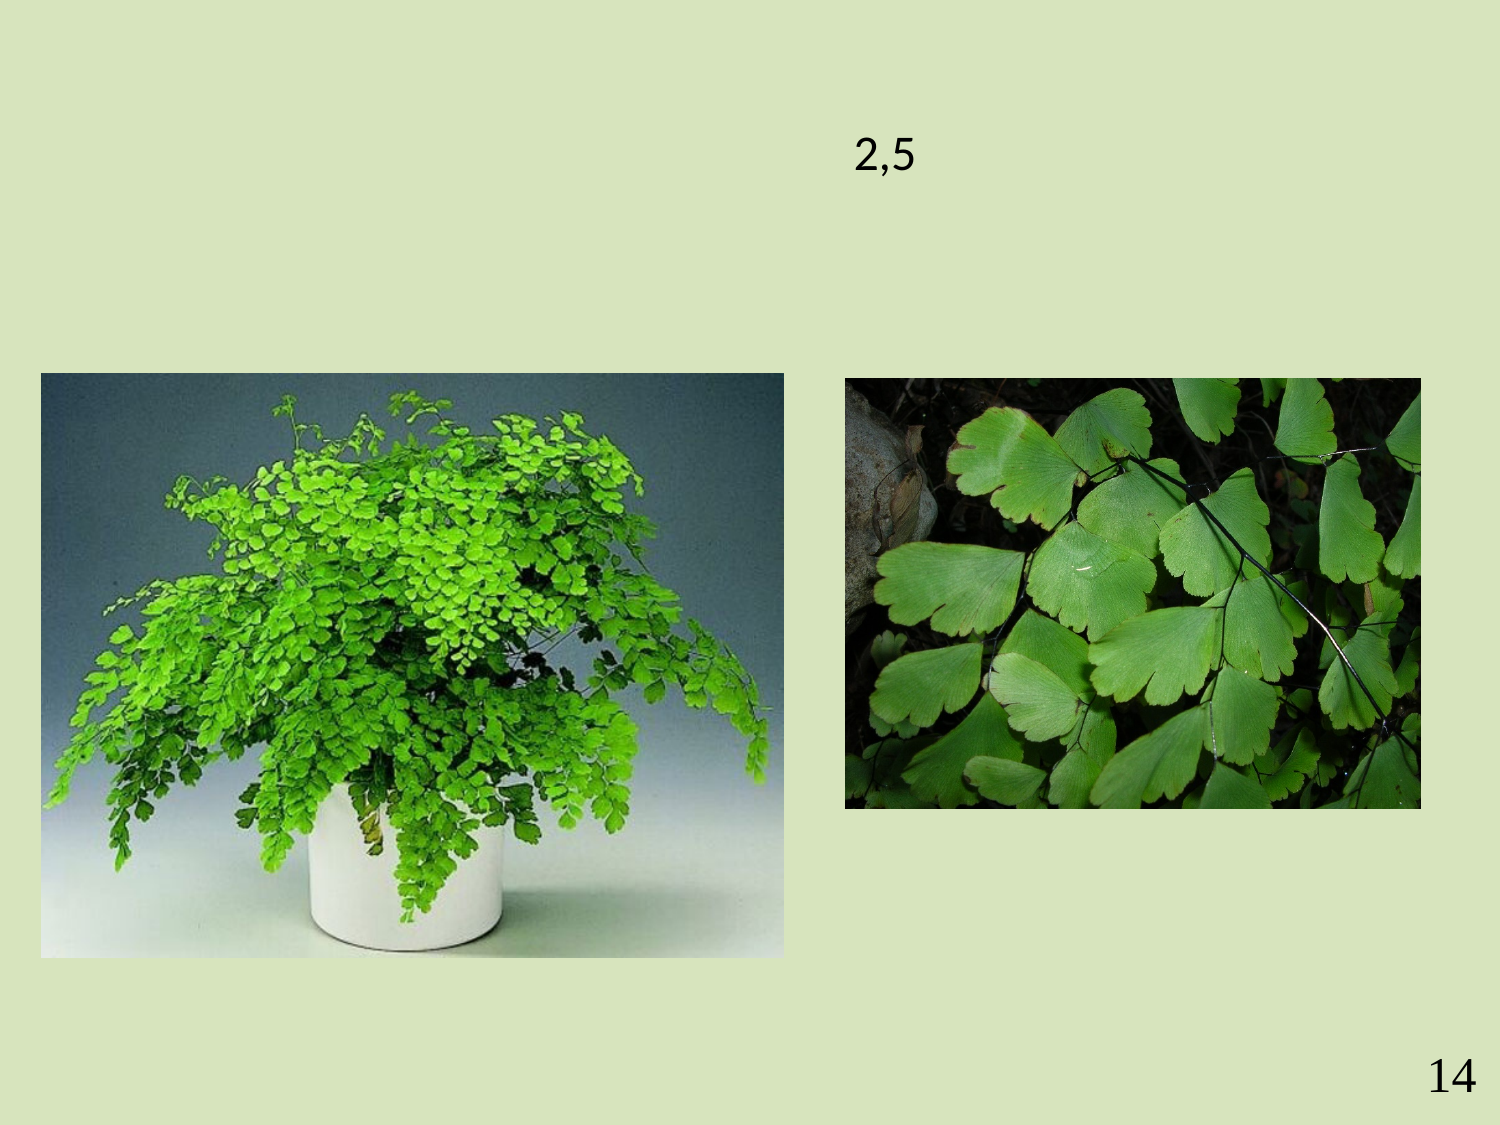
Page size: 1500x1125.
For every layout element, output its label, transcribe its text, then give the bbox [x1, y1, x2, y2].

picture [40, 373, 784, 958]
title 2,5 [88, 23, 1071, 271]
picture [845, 377, 1421, 809]
text_box 14 [1411, 1034, 1500, 1110]
